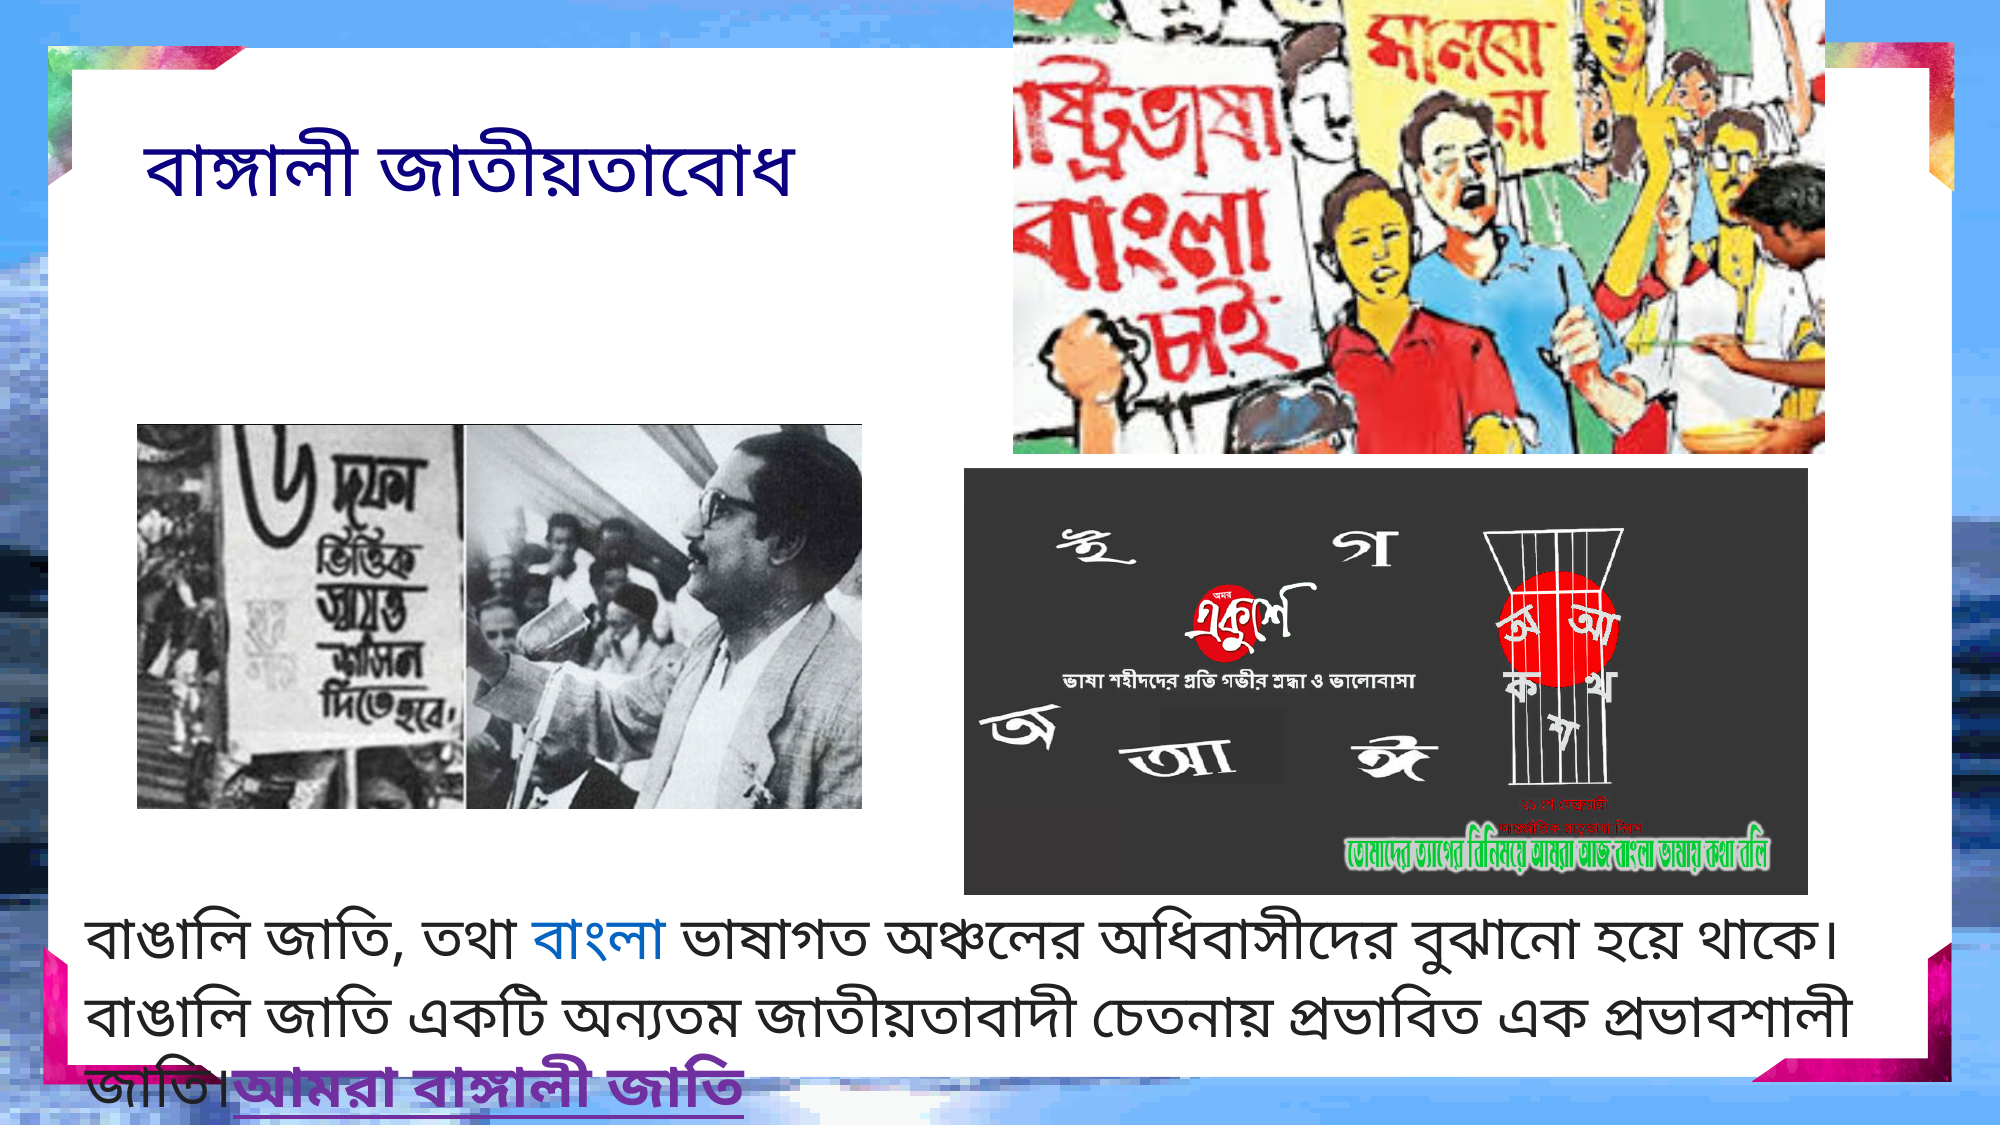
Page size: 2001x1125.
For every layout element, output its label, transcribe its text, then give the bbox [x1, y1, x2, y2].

picture [0, 0, 2000, 1125]
text_box বাঙালি জাতি, তথা বাংলা ভাষাগত অঞ্চলের অধিবাসীদের বুঝানো হয়ে থাকে। বাঙালি জাতি একটি অন্যতম জাতীয়তাবাদী চেতনায় প্রভাবিত এক প্রভাবশালী জাতি।আমরা বাঙ্গালী জাতি [70, 894, 1966, 1125]
text_box [974, 895, 1389, 952]
text_box বাঙ্গালী জাতীয়তাবোধ [129, 113, 1013, 219]
picture [964, 468, 1808, 895]
picture [137, 424, 862, 810]
